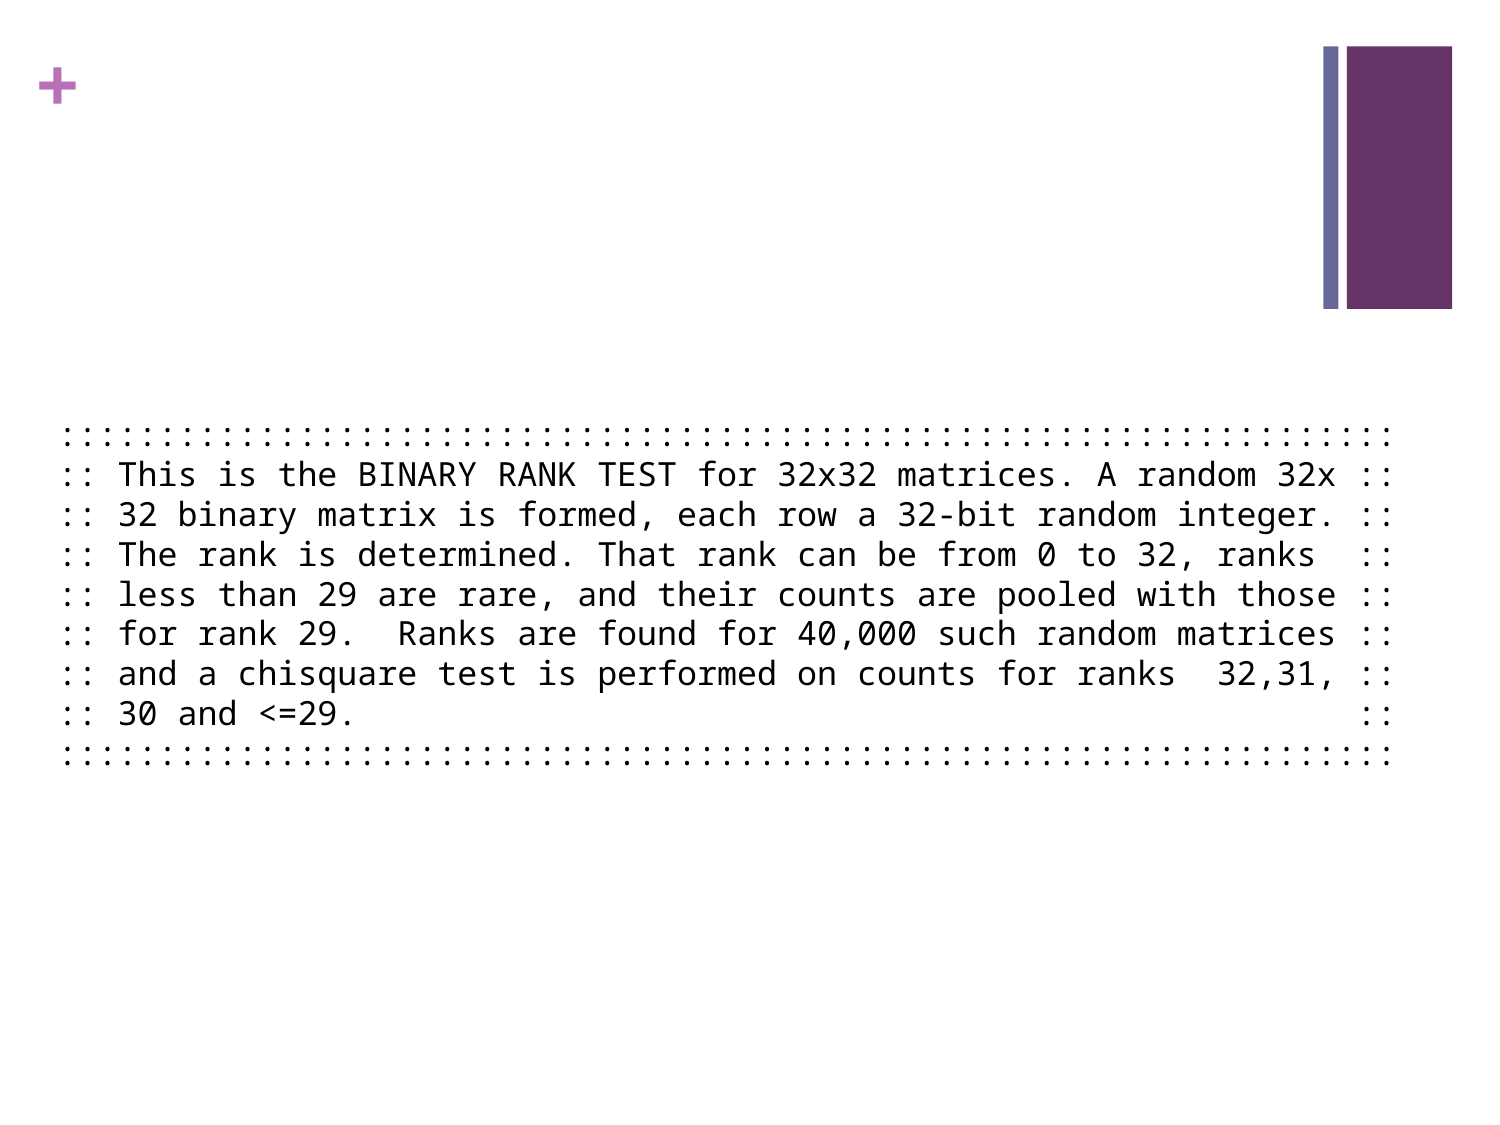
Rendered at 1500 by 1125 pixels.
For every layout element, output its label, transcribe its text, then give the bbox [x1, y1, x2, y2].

text_box ::::::::::::::::::::::::::::::::::::::::::::::::::::::::::::::::::: :: This is the BINARY RANK TEST for 32x32 matrices. A random 32x :: :: 32 binary matrix is formed, each row a 32-bit random integer. :: :: The rank is determined. That rank can be from 0 to 32, ranks :: :: less than 29 are rare, and their counts are pooled with those :: :: for rank 29. Ranks are found for 40,000 such random matrices :: :: and a chisquare test is performed on counts for ranks 32,31, :: :: 30 and <=29. :: ::::::::::::::::::::::::::::::::::::::::::::::::::::::::::::::::::: [0, 405, 1500, 780]
